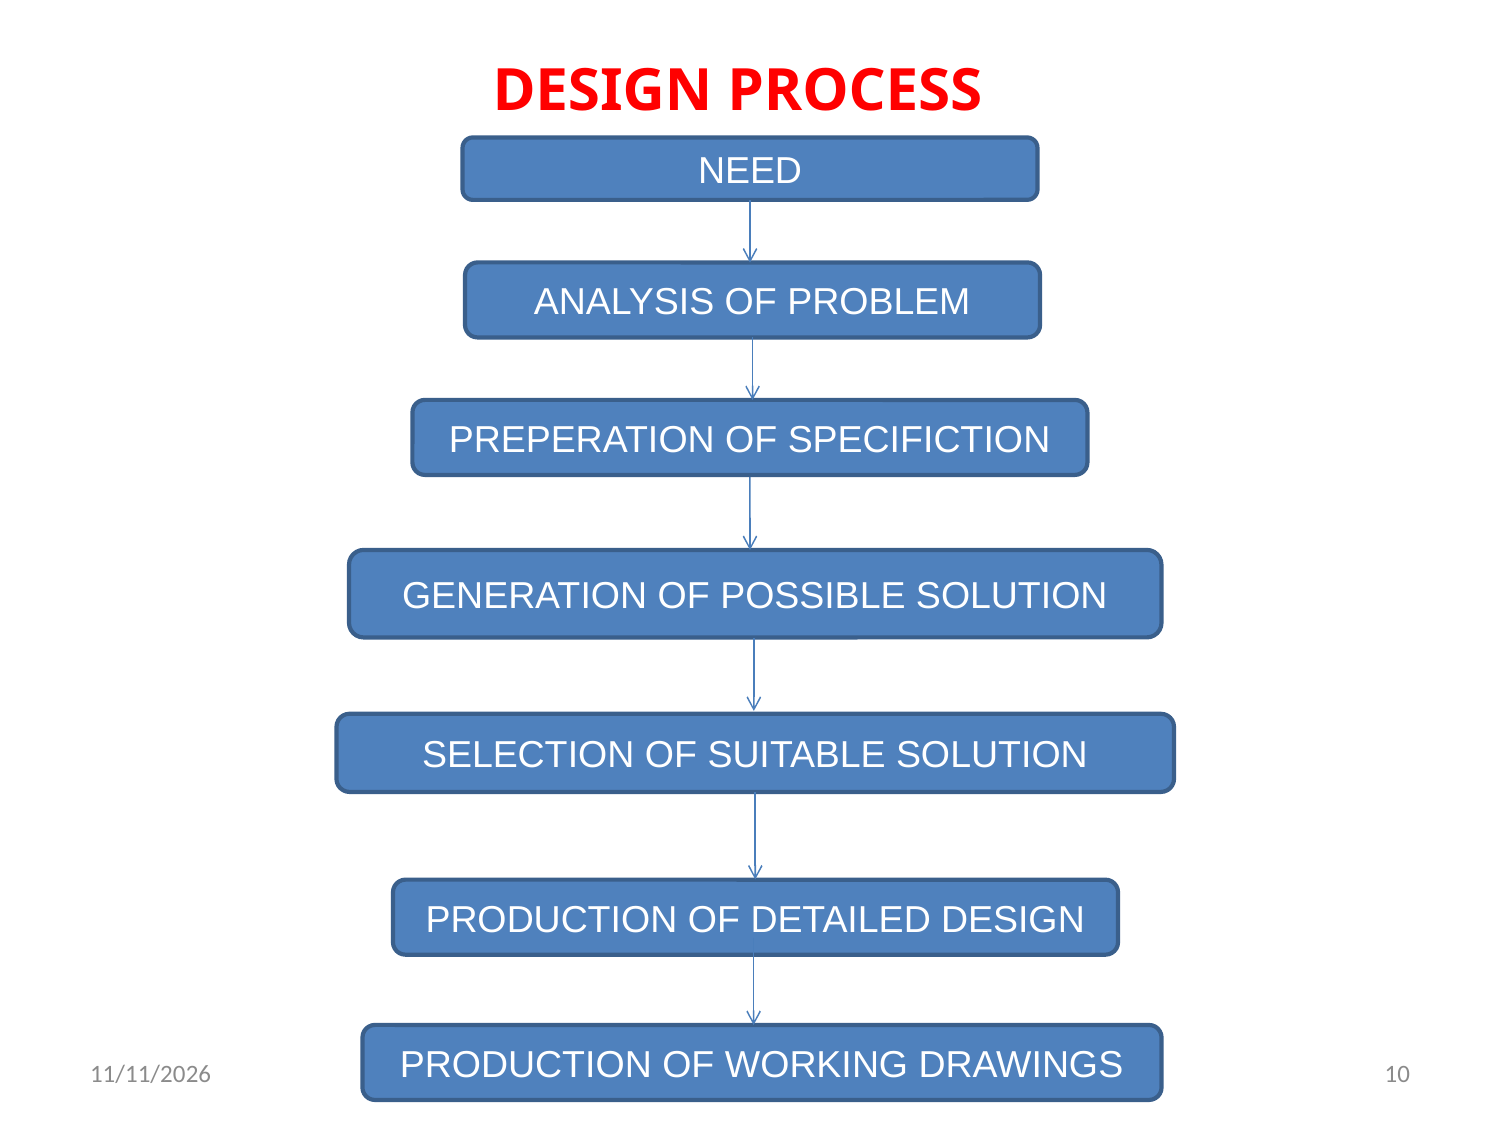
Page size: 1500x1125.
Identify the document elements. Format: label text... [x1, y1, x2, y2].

title DESIGN PROCESS [62, 0, 1413, 175]
text_box PRODUCTION OF DETAILED DESIGN [390, 877, 1121, 957]
text_box GENERATION OF POSSIBLE SOLUTION [346, 547, 1164, 640]
text_box PRODUCTION OF WORKING DRAWINGS [360, 1022, 1164, 1103]
text_box SELECTION OF SUITABLE SOLUTION [334, 711, 1177, 795]
text_box ANALYSIS OF PROBLEM [462, 260, 1043, 340]
text_box NEED [460, 135, 1040, 202]
text_box PREPERATION OF SPECIFICTION [410, 397, 1090, 478]
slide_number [75, 1042, 425, 1103]
footer RAJARAJAN BSACIST [512, 1042, 988, 1103]
slide_number 10 [1074, 1042, 1425, 1103]
